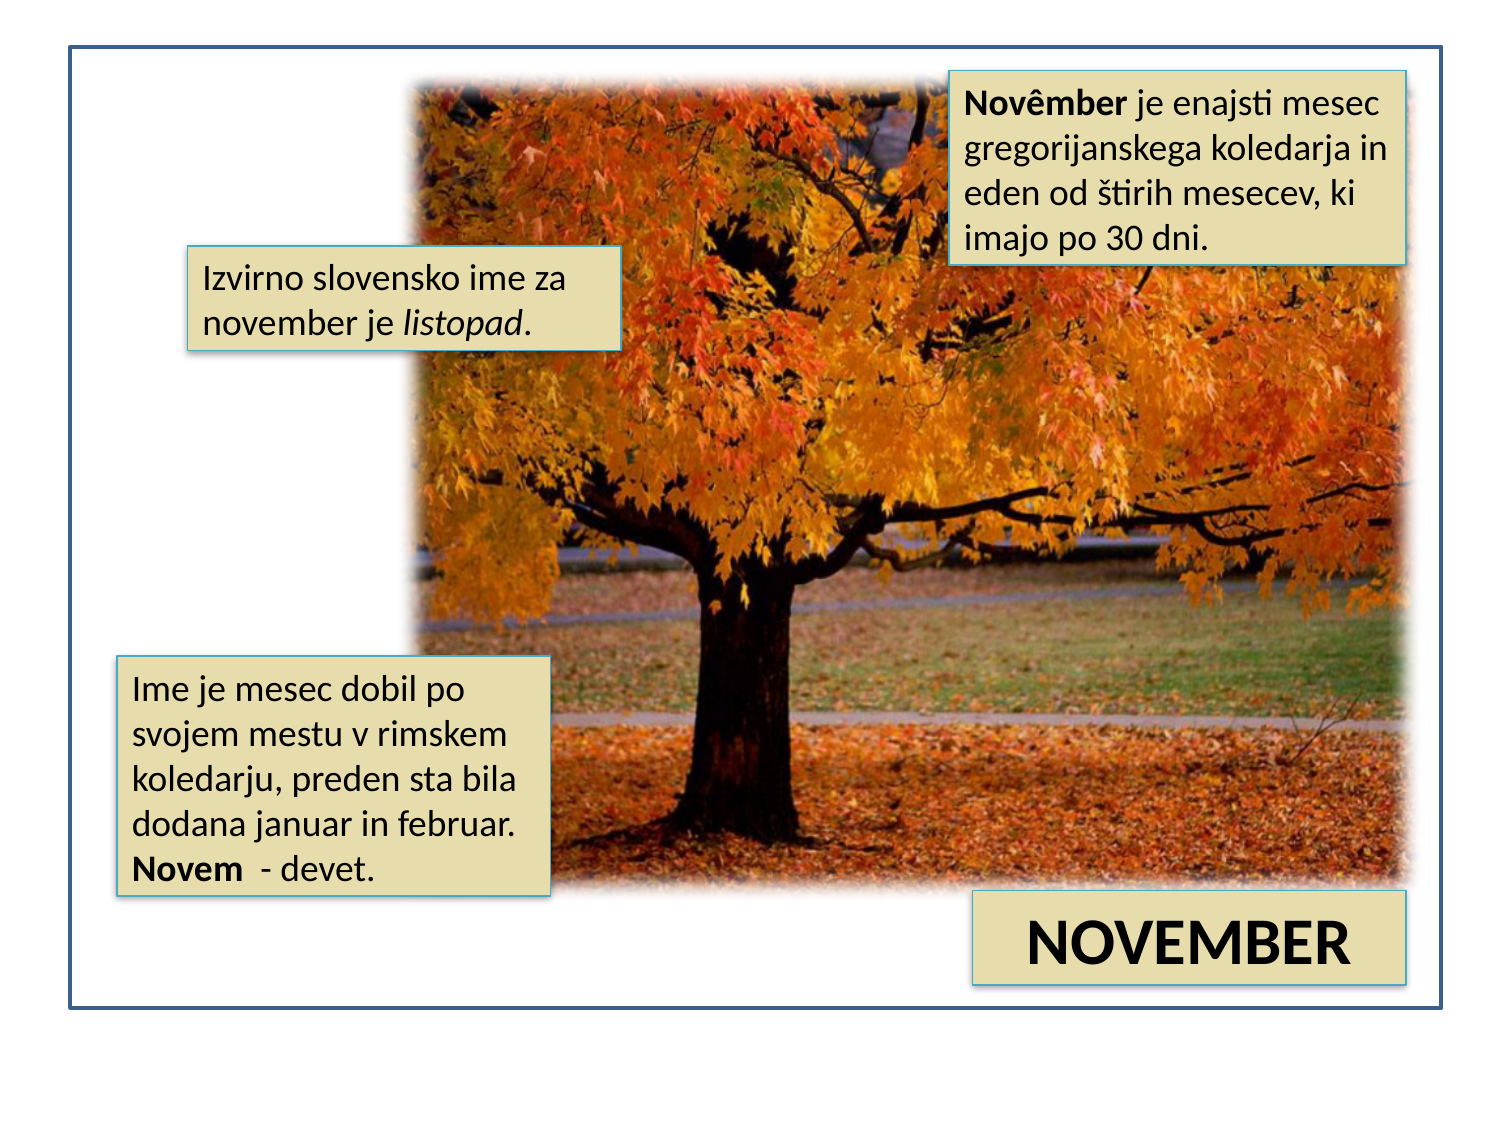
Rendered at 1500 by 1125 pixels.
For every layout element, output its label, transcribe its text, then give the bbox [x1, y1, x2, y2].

text_box NOVEMBER [972, 911, 1407, 986]
picture [398, 70, 1423, 903]
text_box Ime je mesec dobil po svojem mestu v rimskem koledarju, preden sta bila dodana januar in februar. Novem - devet. [116, 655, 393, 897]
text_box [68, 45, 1443, 1010]
